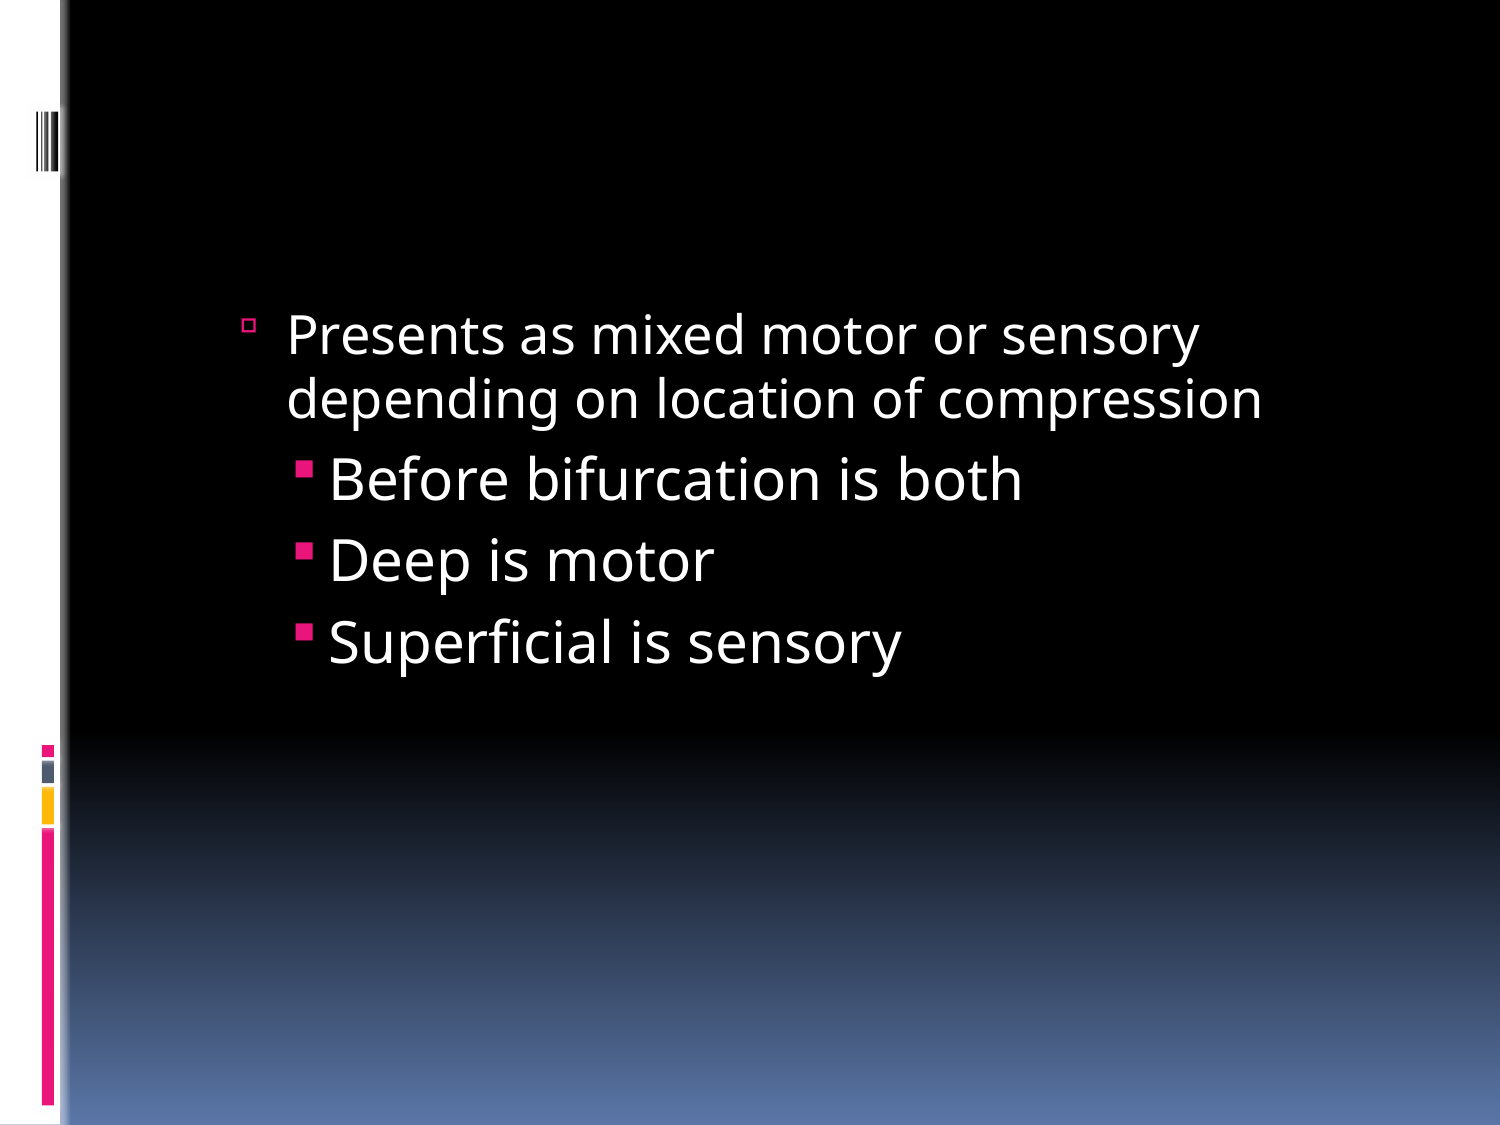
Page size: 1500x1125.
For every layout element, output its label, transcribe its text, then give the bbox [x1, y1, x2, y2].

list Presents as mixed motor or sensory depending on location of compression Before bifurcation is both Deep is motor Superficial is sensory [150, 292, 1425, 1043]
